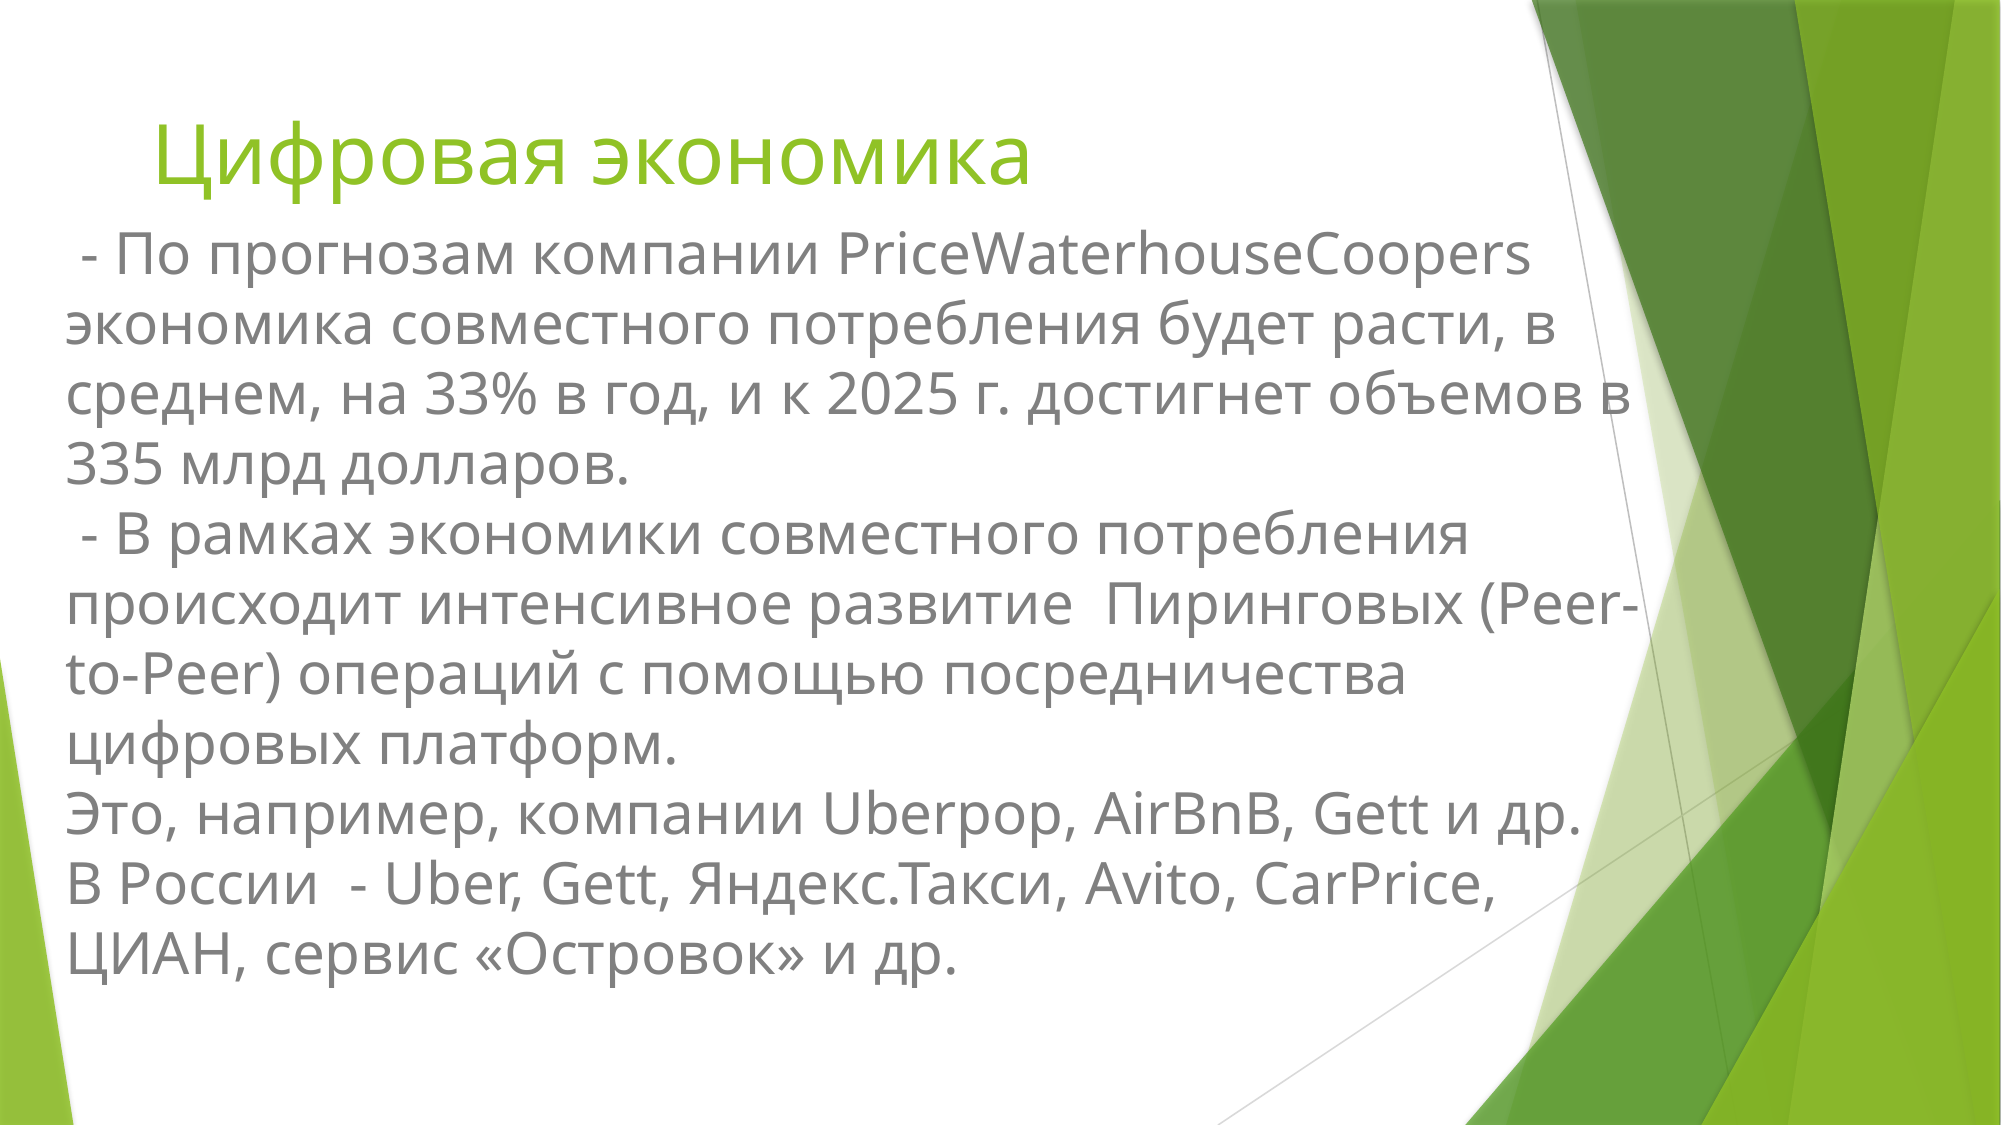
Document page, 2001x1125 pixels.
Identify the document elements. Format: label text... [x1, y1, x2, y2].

title Цифровая экономика [136, 45, 1862, 209]
list - По прогнозам компании PriceWaterhouseCoopers экономика совместного потребления будет расти, в среднем, на 33% в год, и к 2025 г. достигнет объемов в 335 млрд долларов. - В рамках экономики совместного потребления происходит интенсивное развитие Пиринговых (Peer-to-Peer) операций с помощью посредничества цифровых платформ. Это, например, компании Uberpop, AirBnB, Gett и др. В России - Uber, Gett, Яндекс.Такси, Avito, CarPrice, ЦИАН, сервис «Островок» и др. [50, 208, 1668, 1063]
